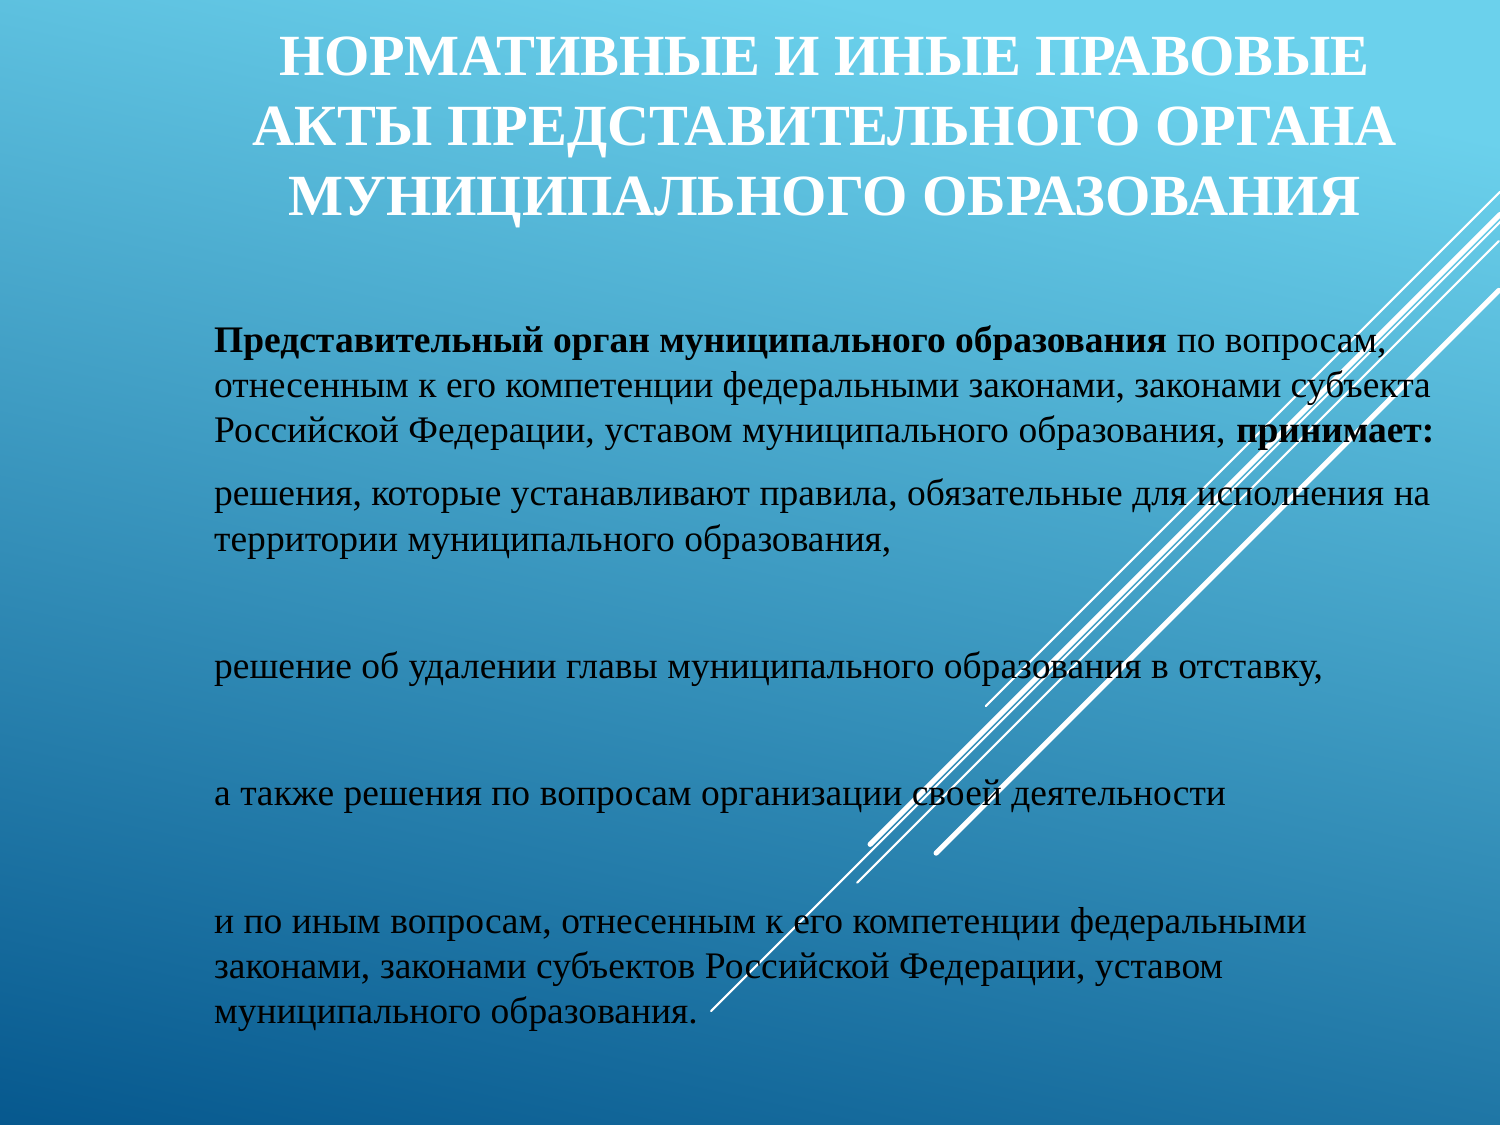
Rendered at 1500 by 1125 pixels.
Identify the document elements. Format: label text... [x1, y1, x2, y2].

subtitle Представительный орган муниципального образования по вопросам, отнесенным к его компетенции федеральными законами, законами субъекта Российской Федерации, уставом муниципального образования, принимает: решения, которые устанавливают правила, обязательные для исполнения на территории муниципального образования, решение об удалении главы муниципального образования в отставку, а также решения по вопросам организации своей деятельности и по иным вопросам, отнесенным к его компетенции федеральными законами, законами субъектов Российской Федерации, уставом муниципального образования. [199, 234, 1450, 1090]
title Нормативные и иные правовые акты представительного органа муниципального образования [199, 23, 1450, 234]
